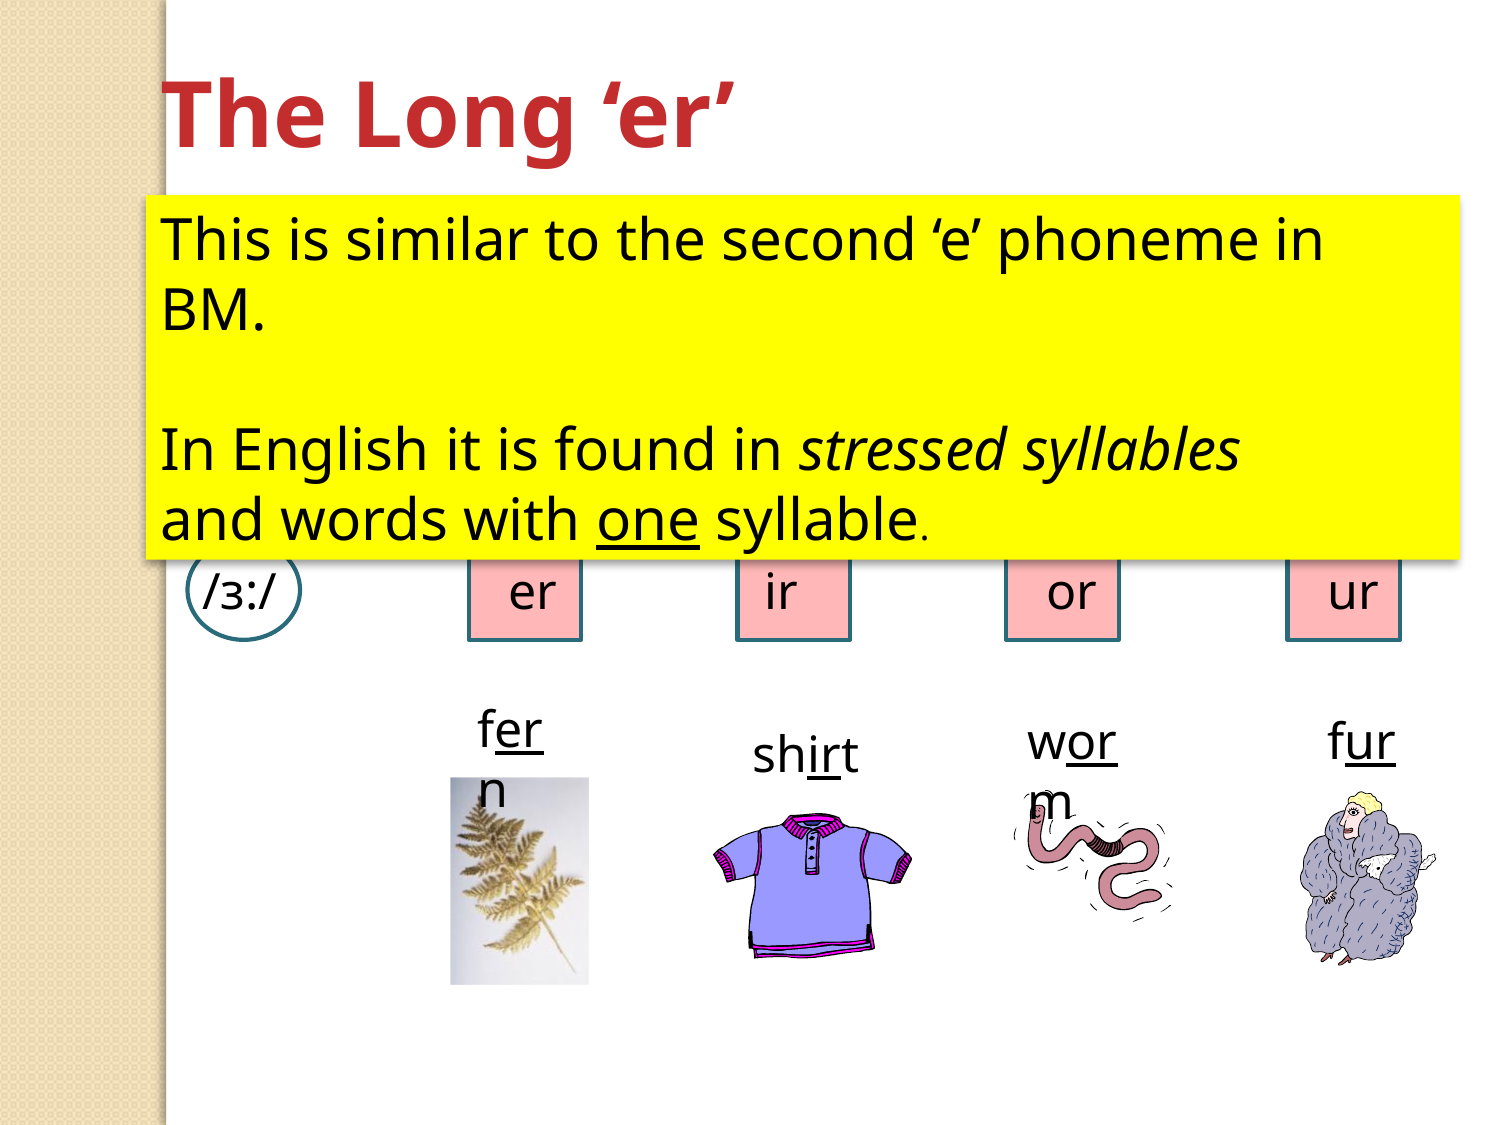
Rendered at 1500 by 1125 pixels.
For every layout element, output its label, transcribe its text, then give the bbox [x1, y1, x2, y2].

text_box This is similar to the second ‘e’ phoneme in BM. In English it is found in stressed syllables and words with one syllable. [145, 195, 1460, 560]
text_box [187, 539, 1438, 986]
text_box The Long ‘er’ [145, 43, 813, 178]
